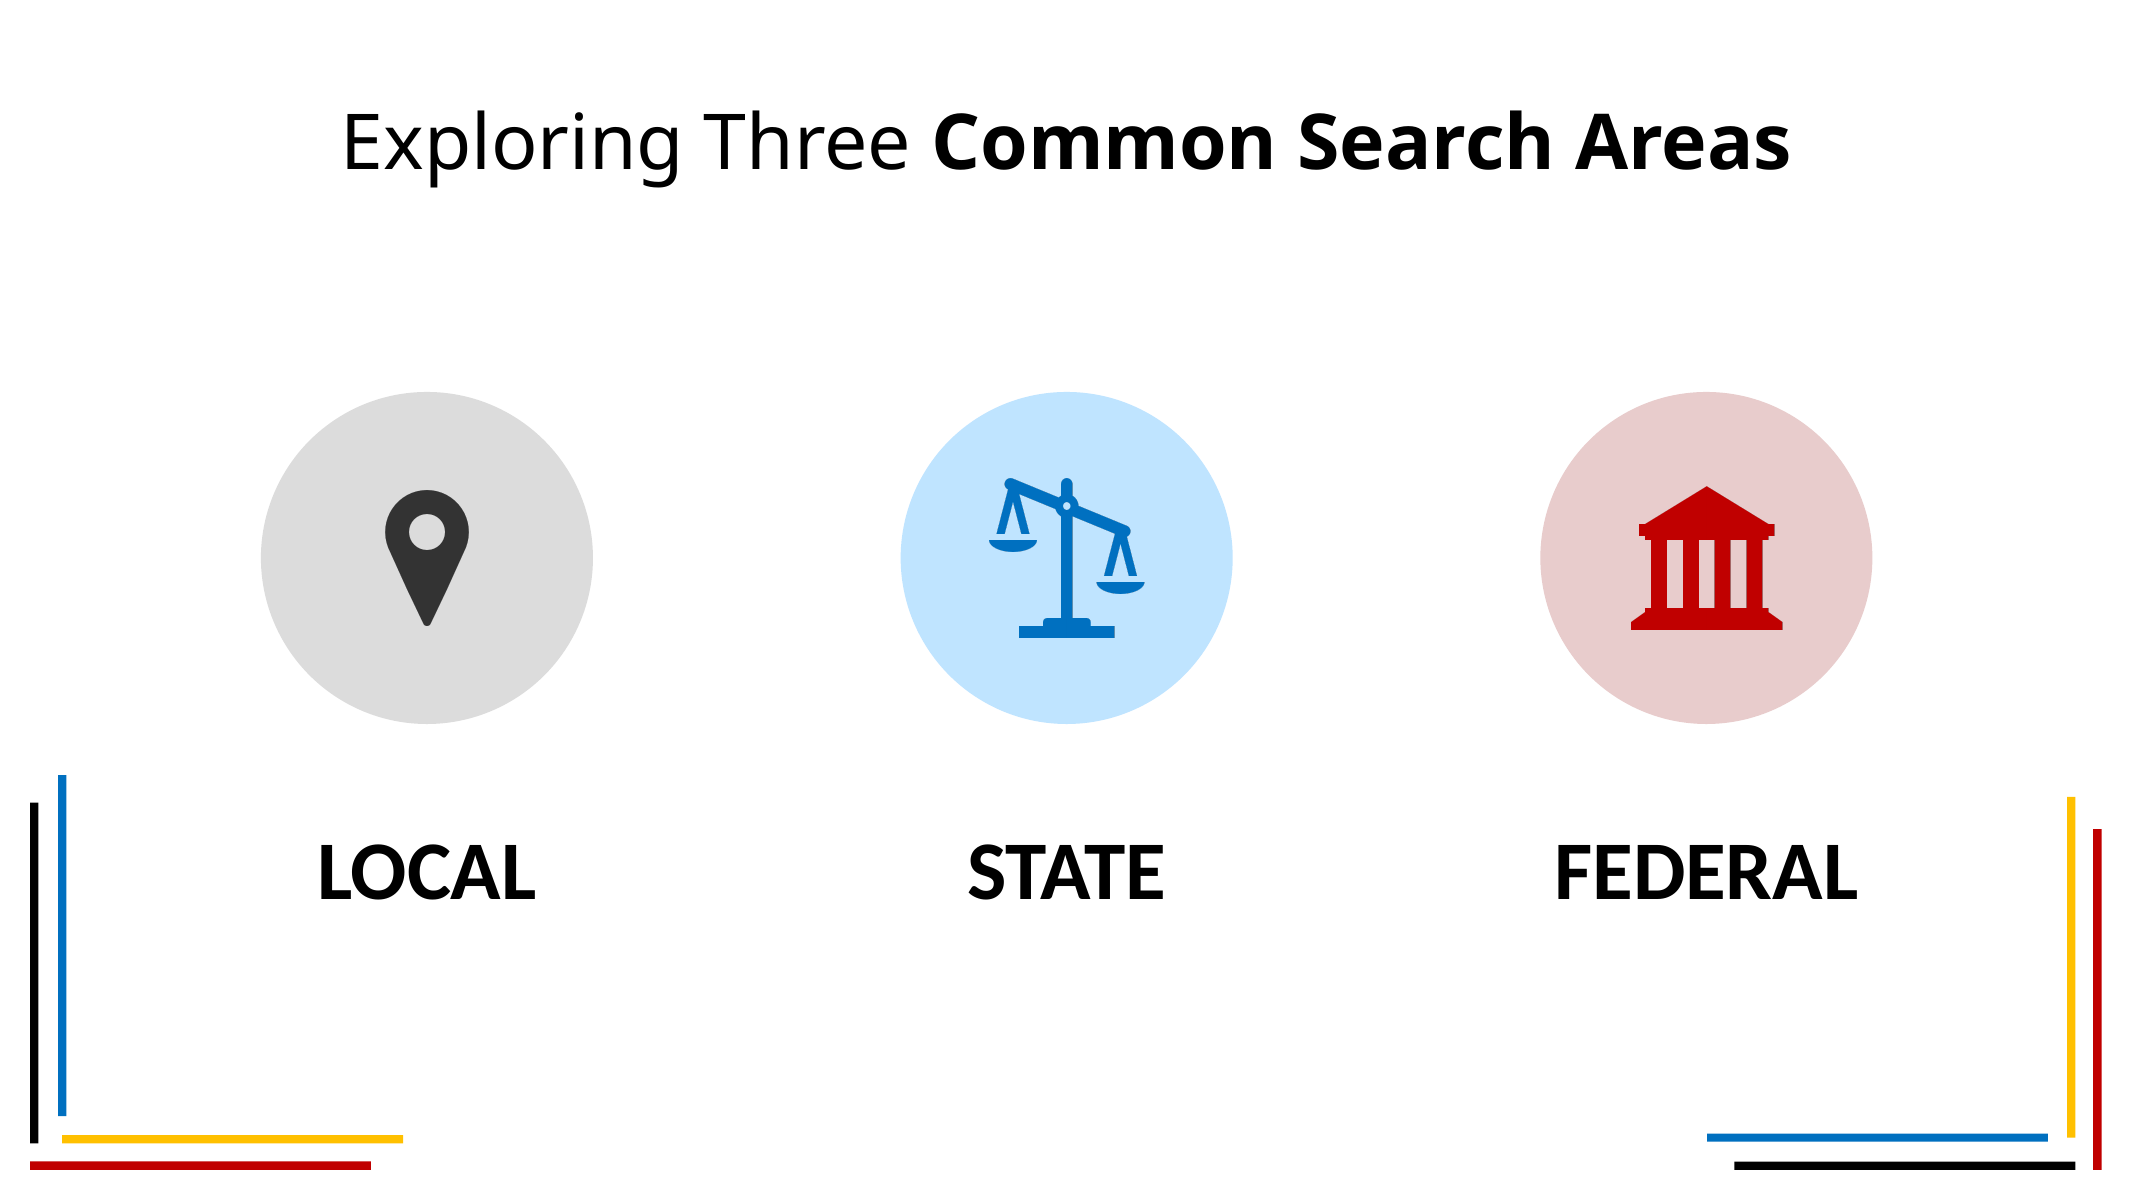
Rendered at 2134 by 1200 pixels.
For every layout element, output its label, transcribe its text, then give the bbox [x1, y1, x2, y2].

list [139, 262, 1994, 1075]
title Exploring Three Common Search Areas [166, 45, 1967, 233]
